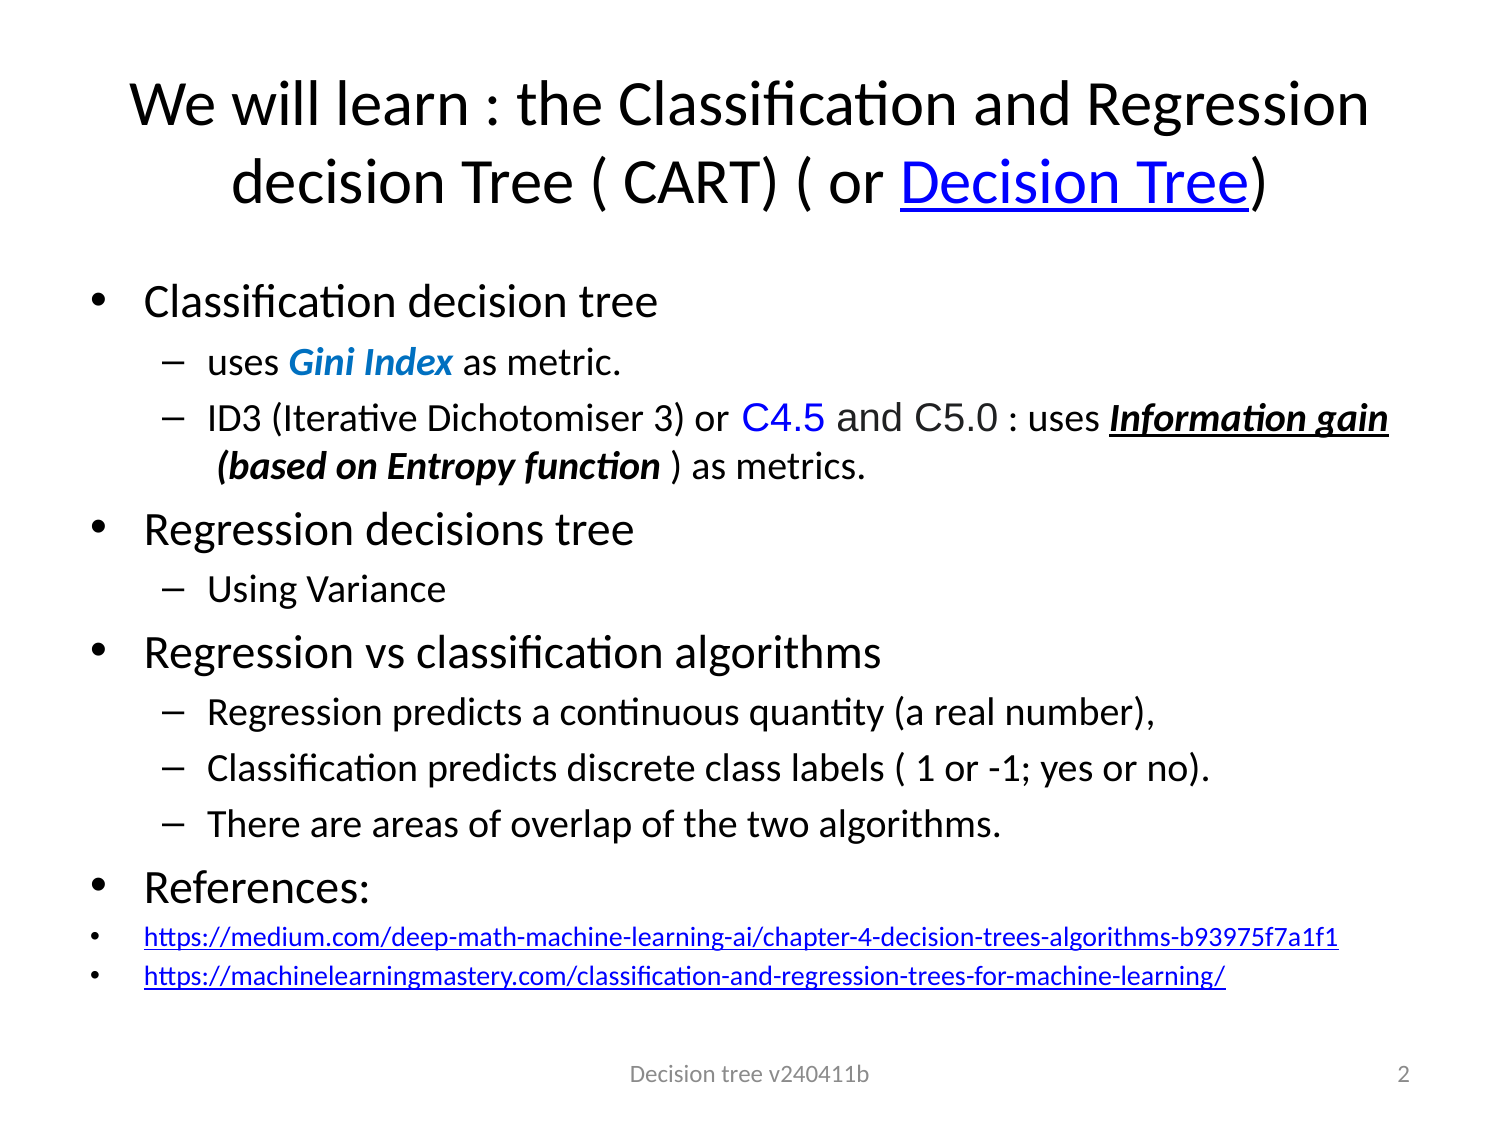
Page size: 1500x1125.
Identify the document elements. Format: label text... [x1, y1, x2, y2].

slide_number 2 [1074, 1042, 1425, 1103]
list Classification decision tree uses Gini Index as metric. ID3 (Iterative Dichotomiser 3) or C4.5 and C5.0 : uses Information gain (based on Entropy function ) as metrics. Regression decisions tree Using Variance Regression vs classification algorithms Regression predicts a continuous quantity (a real number), Classification predicts discrete class labels ( 1 or -1; yes or no). There are areas of overlap of the two algorithms. References: https://medium.com/deep-math-machine-learning-ai/chapter-4-decision-trees-algorithms-b93975f7a1f1 https://machinelearningmastery.com/classification-and-regression-trees-for-machine-learning/ [75, 262, 1425, 1005]
title We will learn : the Classification and Regression decision Tree ( CART) ( or Decision Tree) [75, 45, 1425, 233]
footer Decision tree v240411b [512, 1042, 988, 1103]
